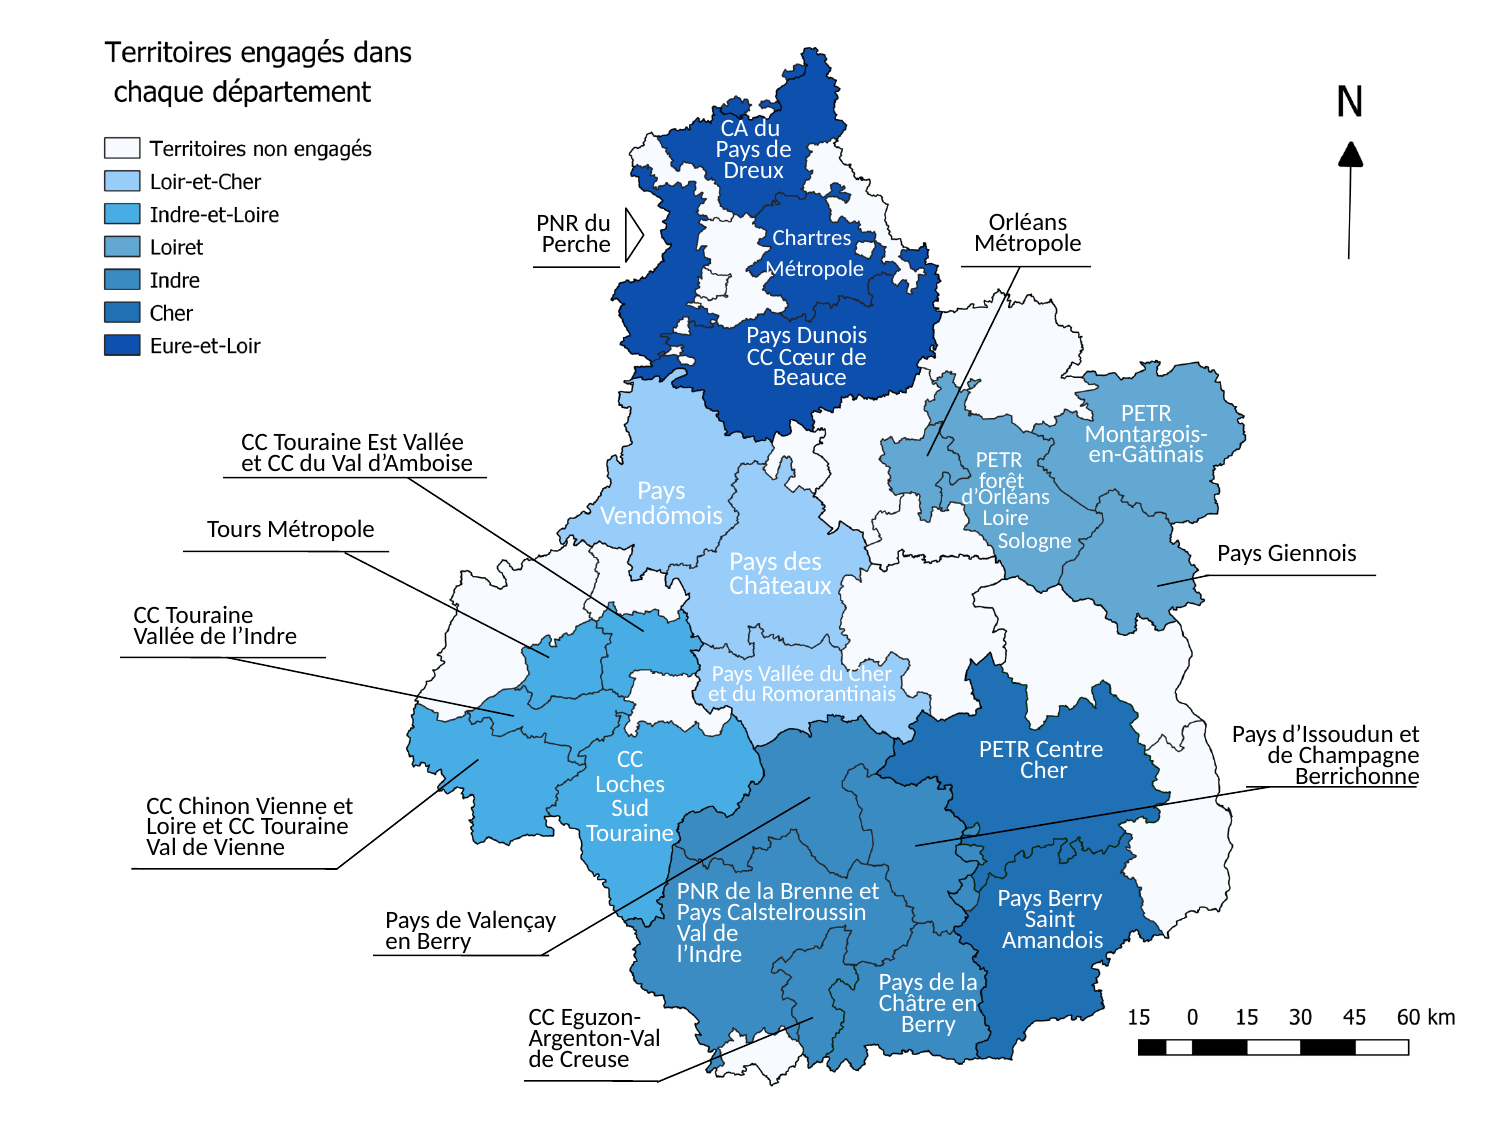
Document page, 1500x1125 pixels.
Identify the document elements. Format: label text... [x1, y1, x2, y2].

text_box CC Touraine Est Vallée et CC du Val d’Amboise [226, 427, 383, 476]
text_box [344, 551, 383, 574]
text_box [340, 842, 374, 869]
picture [77, 31, 1500, 1093]
text_box Pays de Valençay en Berry [370, 905, 383, 962]
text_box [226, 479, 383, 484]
text_box Tours Métropole [192, 514, 383, 550]
text_box [226, 656, 383, 691]
text_box [336, 832, 383, 870]
text_box T [26, 209, 383, 480]
text_box CC Chinon Vienne et Loire et CC Touraine Val de Vienne [131, 790, 374, 868]
text_box CC Touraine Vallée de l’Indre [118, 600, 334, 657]
